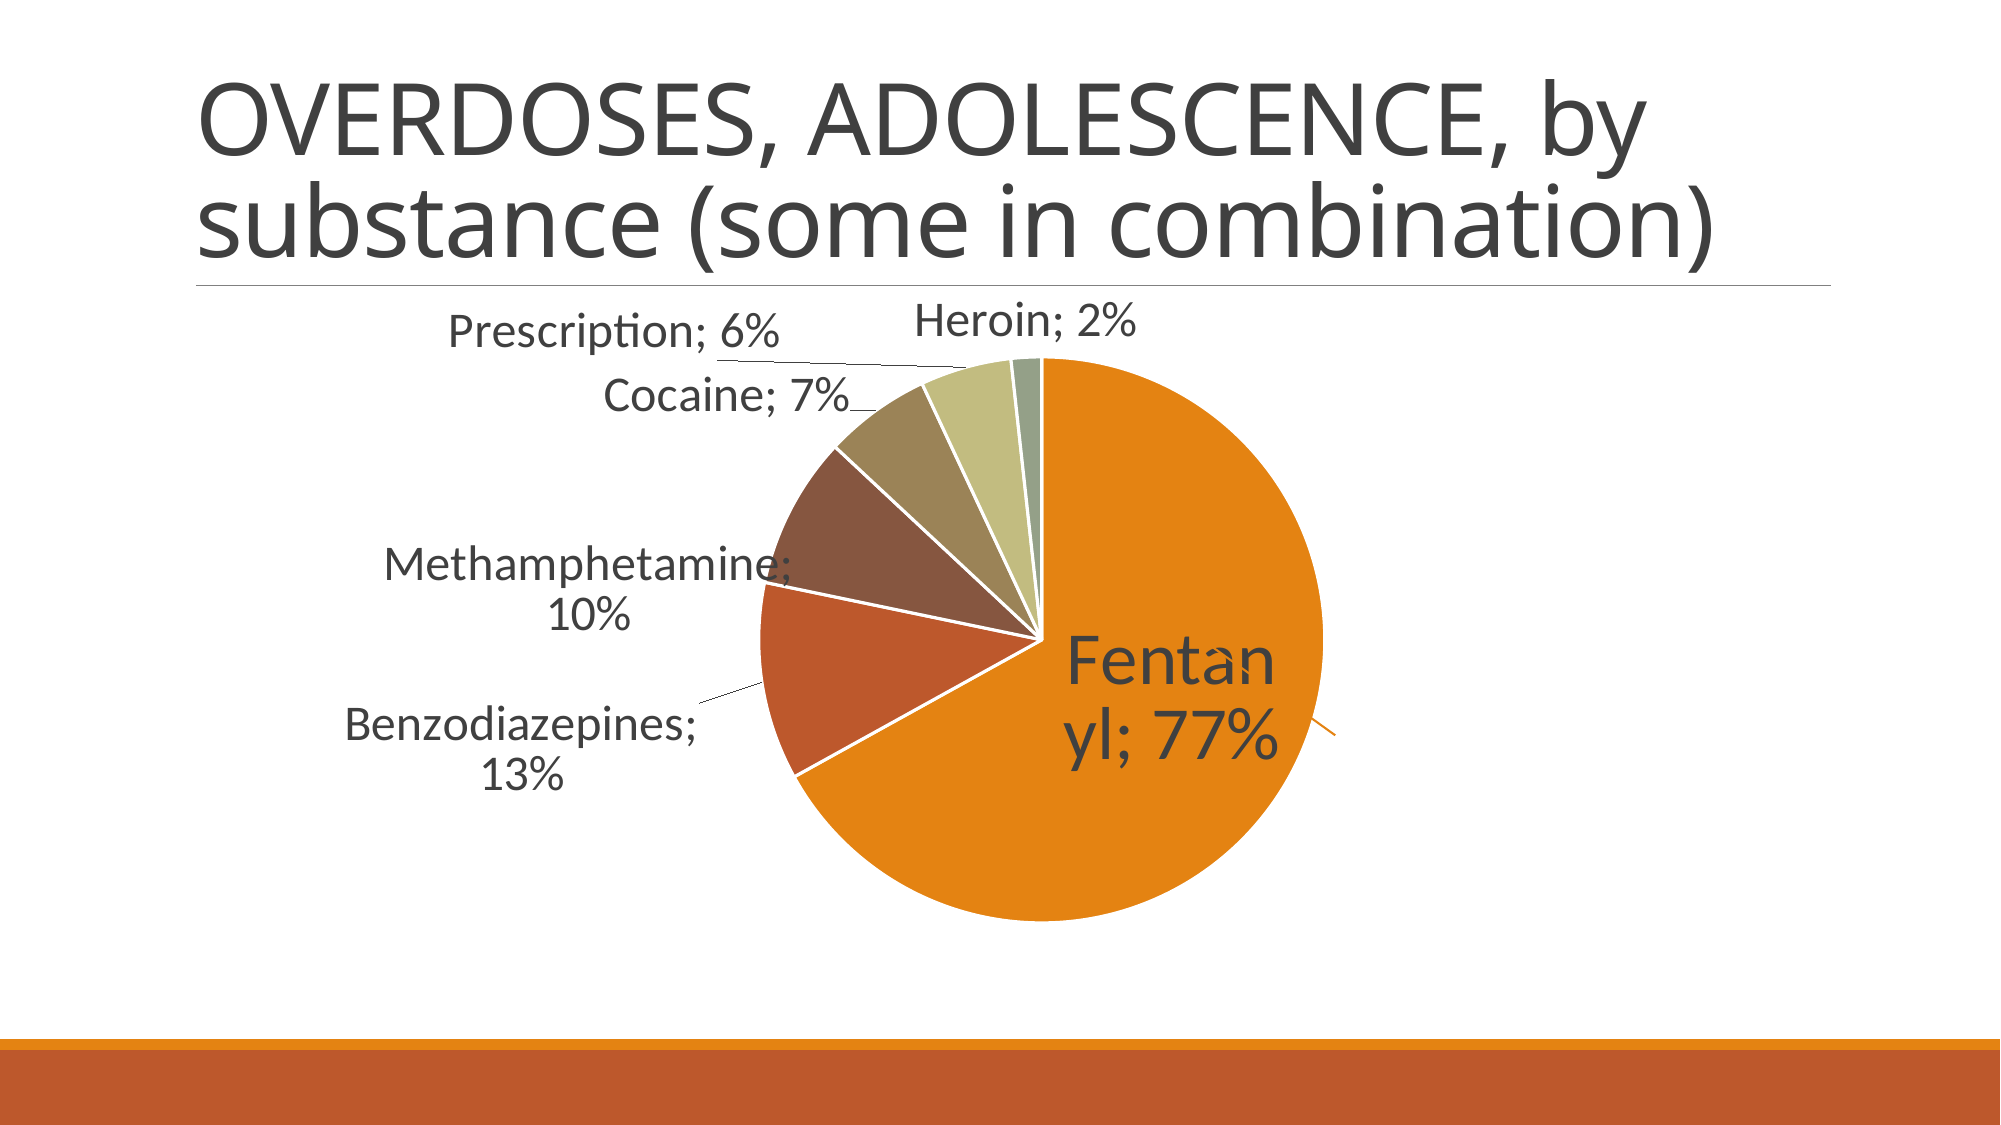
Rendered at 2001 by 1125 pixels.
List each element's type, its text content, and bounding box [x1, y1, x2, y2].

chart [174, 284, 1826, 946]
title OVERDOSES, ADOLESCENCE, by substance (some in combination) [180, 47, 1830, 282]
